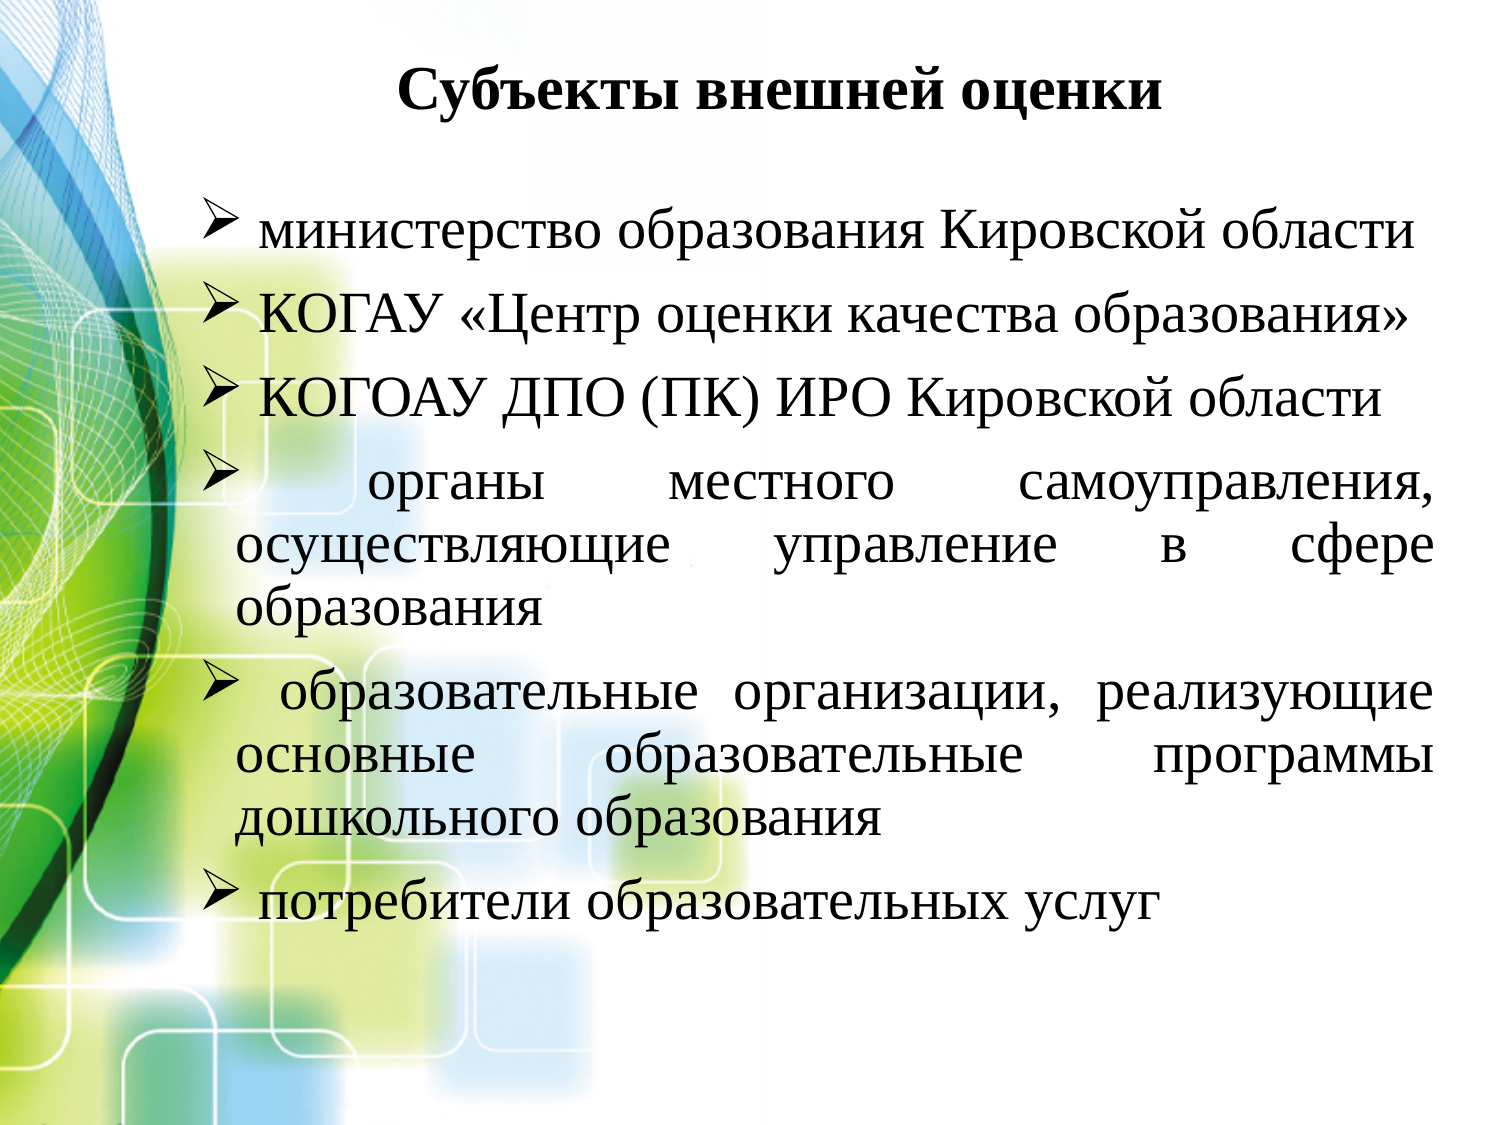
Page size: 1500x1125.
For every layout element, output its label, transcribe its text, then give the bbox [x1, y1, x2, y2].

list министерство образования Кировской области КОГАУ «Центр оценки качества образования» КОГОАУ ДПО (ПК) ИРО Кировской области органы местного самоуправления, осуществляющие управление в сфере образования образовательные организации, реализующие основные образовательные программы дошкольного образования потребители образовательных услуг [765, 190, 1451, 1020]
title Субъекты внешней оценки [765, 21, 1451, 157]
picture [0, 0, 765, 1125]
